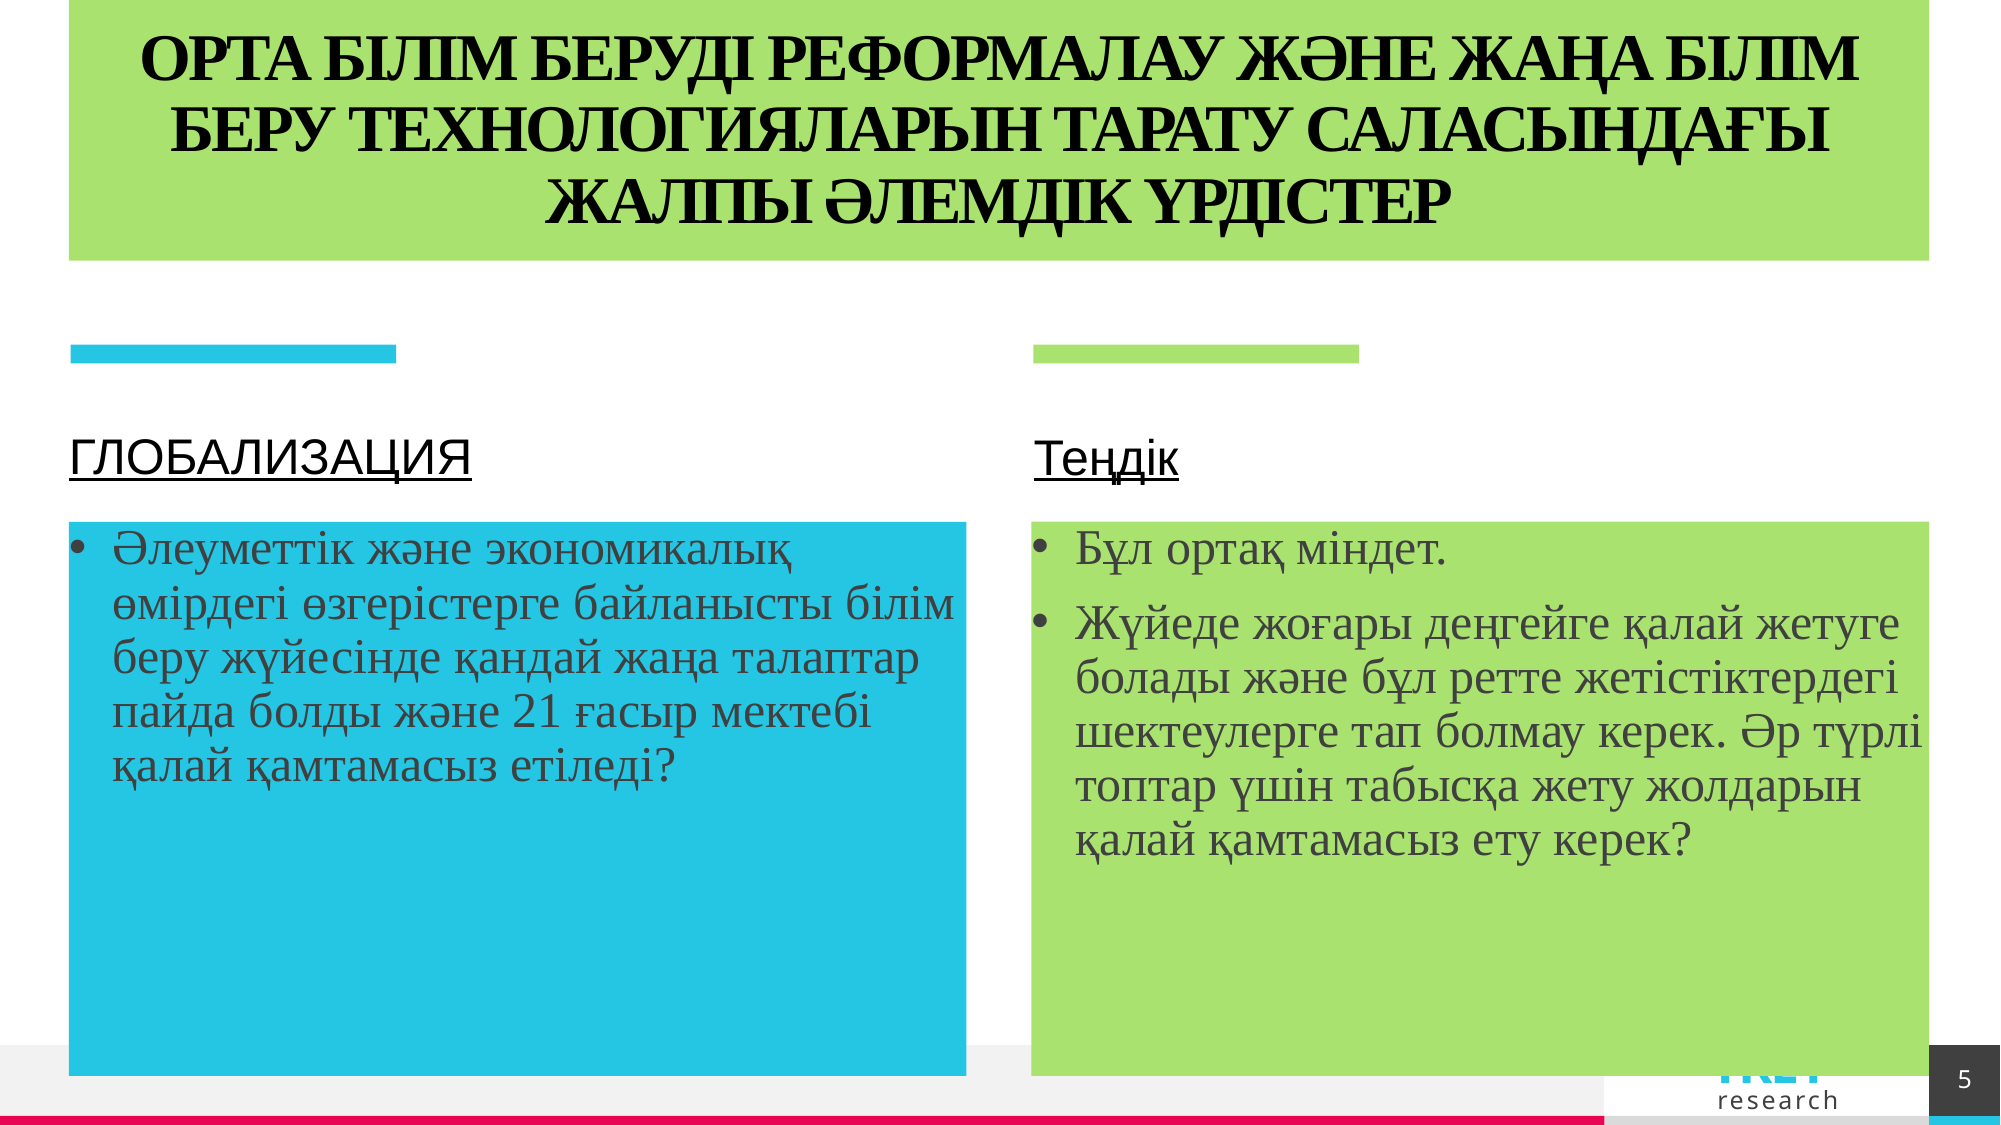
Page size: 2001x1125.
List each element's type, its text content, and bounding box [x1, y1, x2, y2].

list Әлеуметтік және экономикалық өмірдегі өзгерістерге байланысты білім беру жүйесінде қандай жаңа талаптар пайда болды және 21 ғасыр мектебі қалай қамтамасыз етіледі? [68, 521, 967, 1076]
slide_number 5 [1929, 1045, 2000, 1116]
title ОРТА БІЛІМ БЕРУДІ РЕФОРМАЛАУ ЖӘНЕ ЖАҢА БІЛІМ БЕРУ ТЕХНОЛОГИЯЛАРЫН ТАРАТУ САЛАСЫНДАҒЫ ЖАЛПЫ ӘЛЕМДІК ҮРДІСТЕР [68, 0, 1930, 261]
list ГЛОБАЛИЗАЦИЯ [68, 431, 967, 491]
list Бұл ортақ міндет. Жүйеде жоғары деңгейге қалай жетуге болады және бұл ретте жетістіктердегі шектеулерге тап болмау керек. Әр түрлі топтар үшін табысқа жету жолдарын қалай қамтамасыз ету керек? [1031, 521, 1930, 1076]
list Теңдік [1033, 431, 1932, 491]
